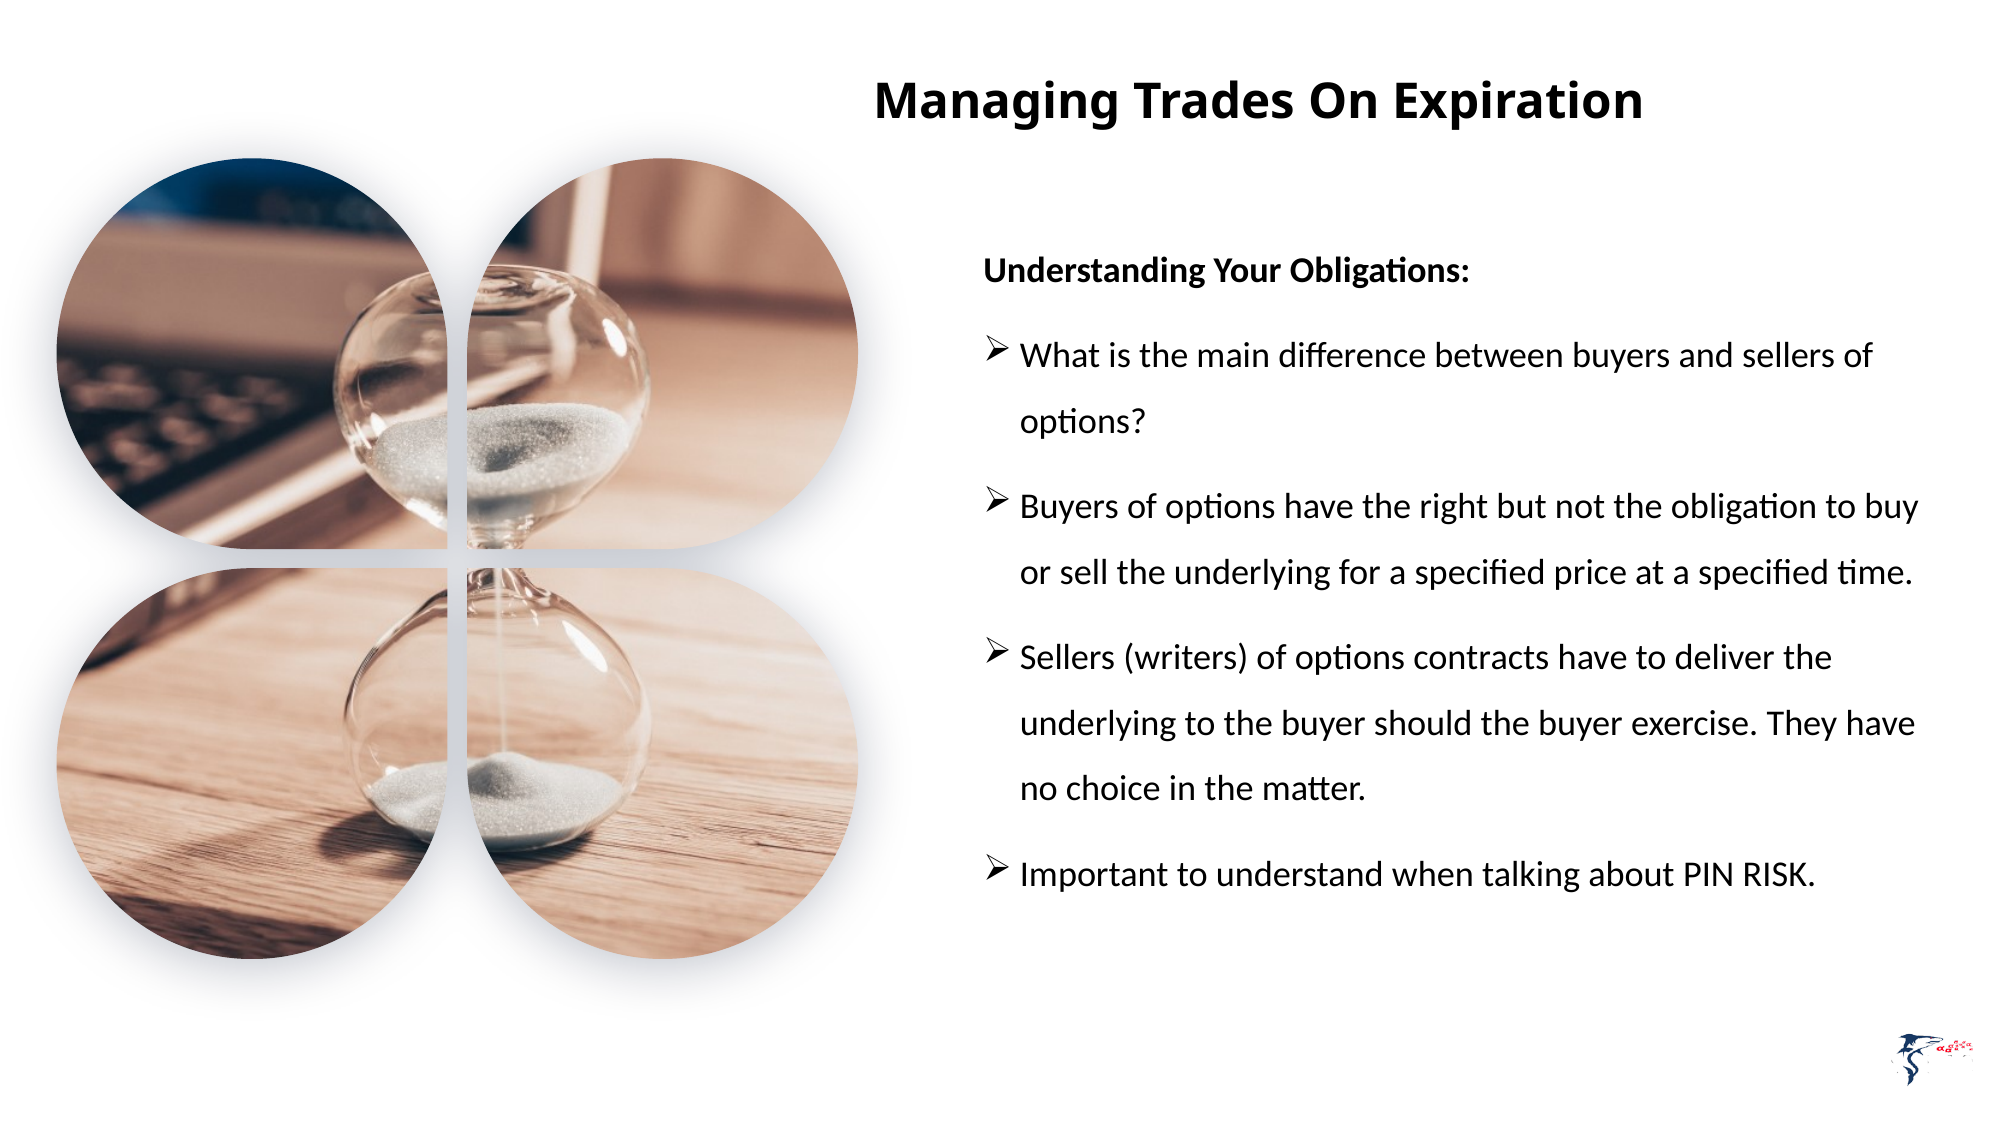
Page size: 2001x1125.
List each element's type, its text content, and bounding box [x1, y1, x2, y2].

picture [56, 158, 859, 960]
list Understanding Your Obligations: What is the main difference between buyers and sellers of options? Buyers of options have the right but not the obligation to buy or sell the underlying for a specified price at a specified time. Sellers (writers) of options contracts have to deliver the underlying to the buyer should the buyer exercise. They have no choice in the matter. Important to understand when talking about PIN RISK. [968, 216, 1955, 960]
title Managing Trades On Expiration [858, 46, 1717, 159]
picture [1880, 1024, 1973, 1097]
